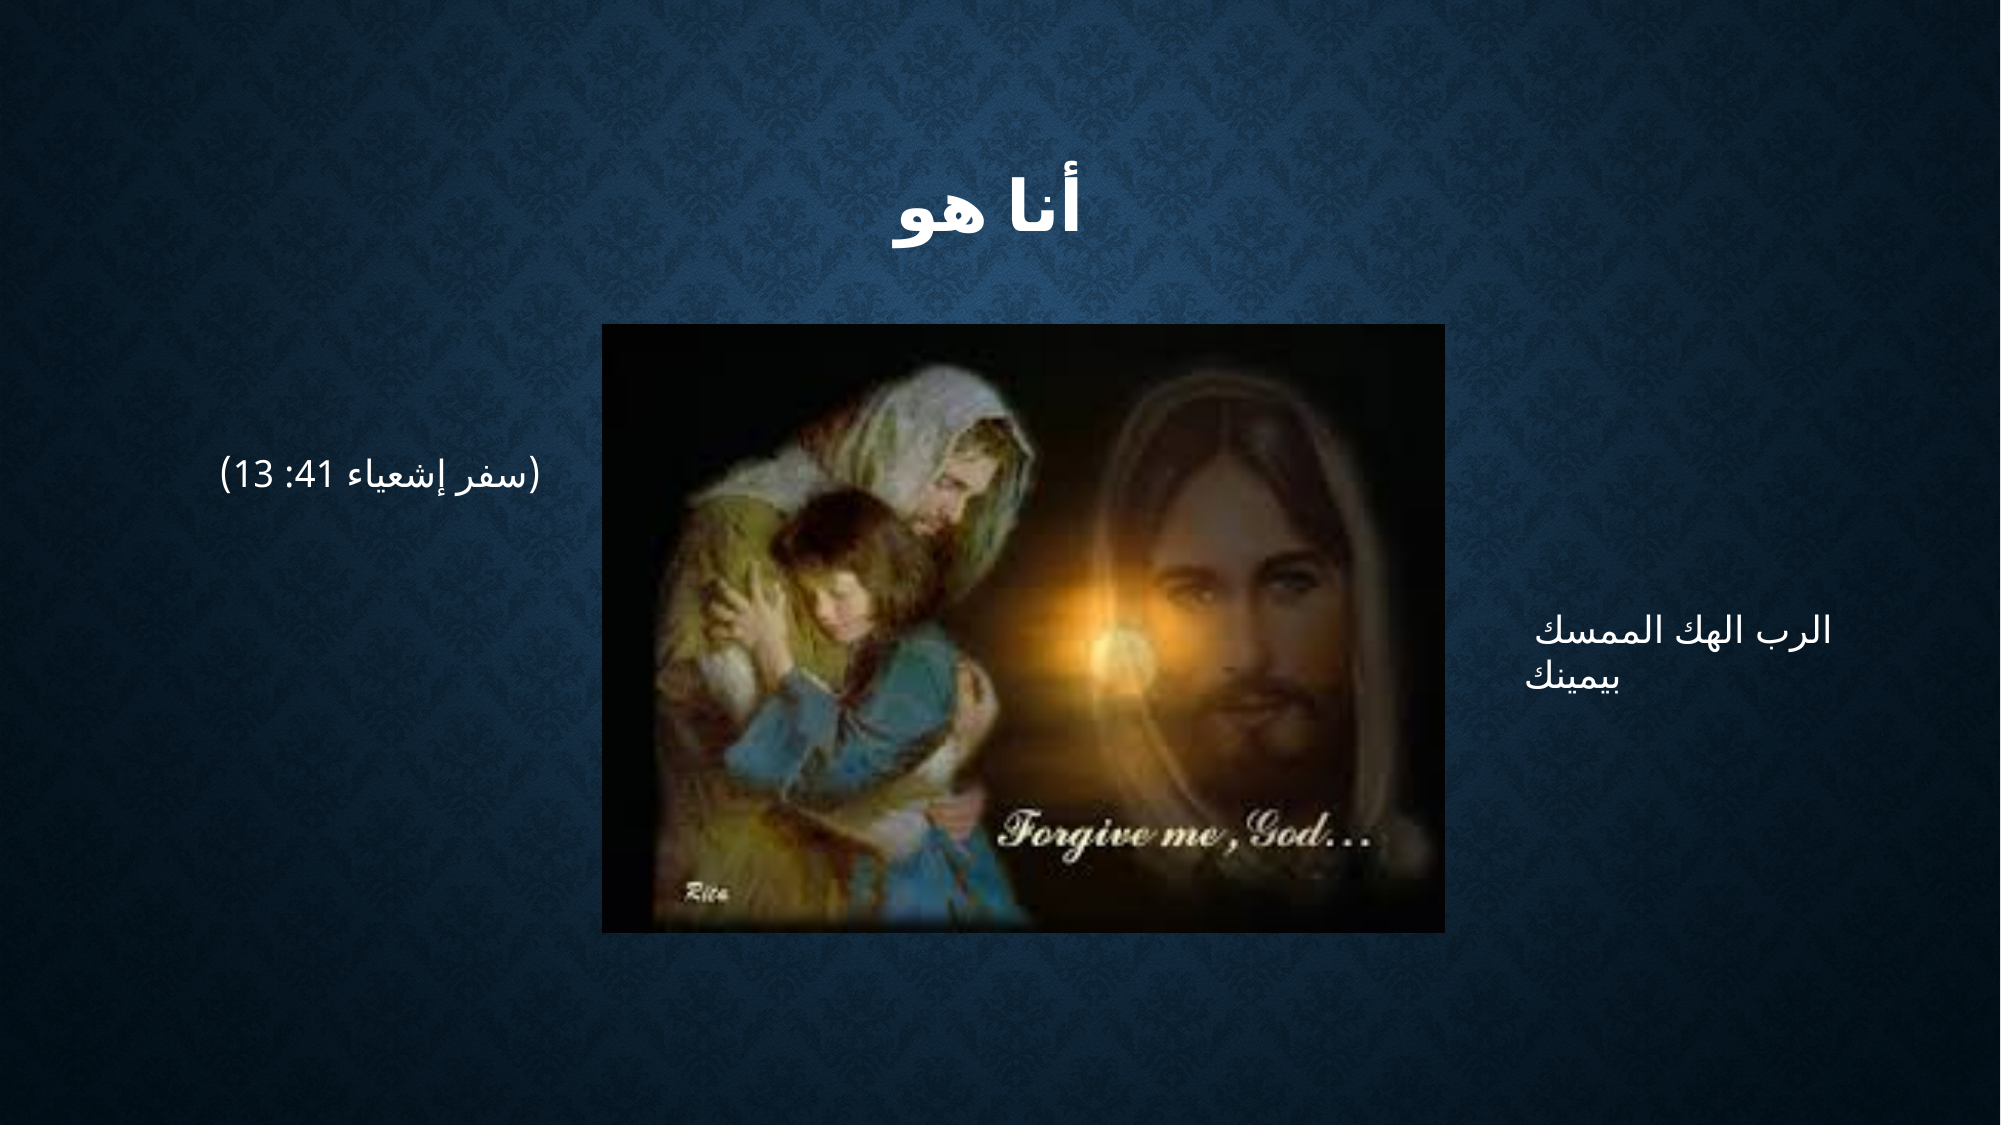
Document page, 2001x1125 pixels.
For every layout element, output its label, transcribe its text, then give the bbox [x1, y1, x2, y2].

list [602, 323, 1445, 934]
text_box (سفر إشعياء 41: 13) [97, 442, 556, 503]
text_box الرب الهك الممسك بيمينك [1509, 598, 1879, 704]
title أنا هو [149, 99, 1849, 318]
